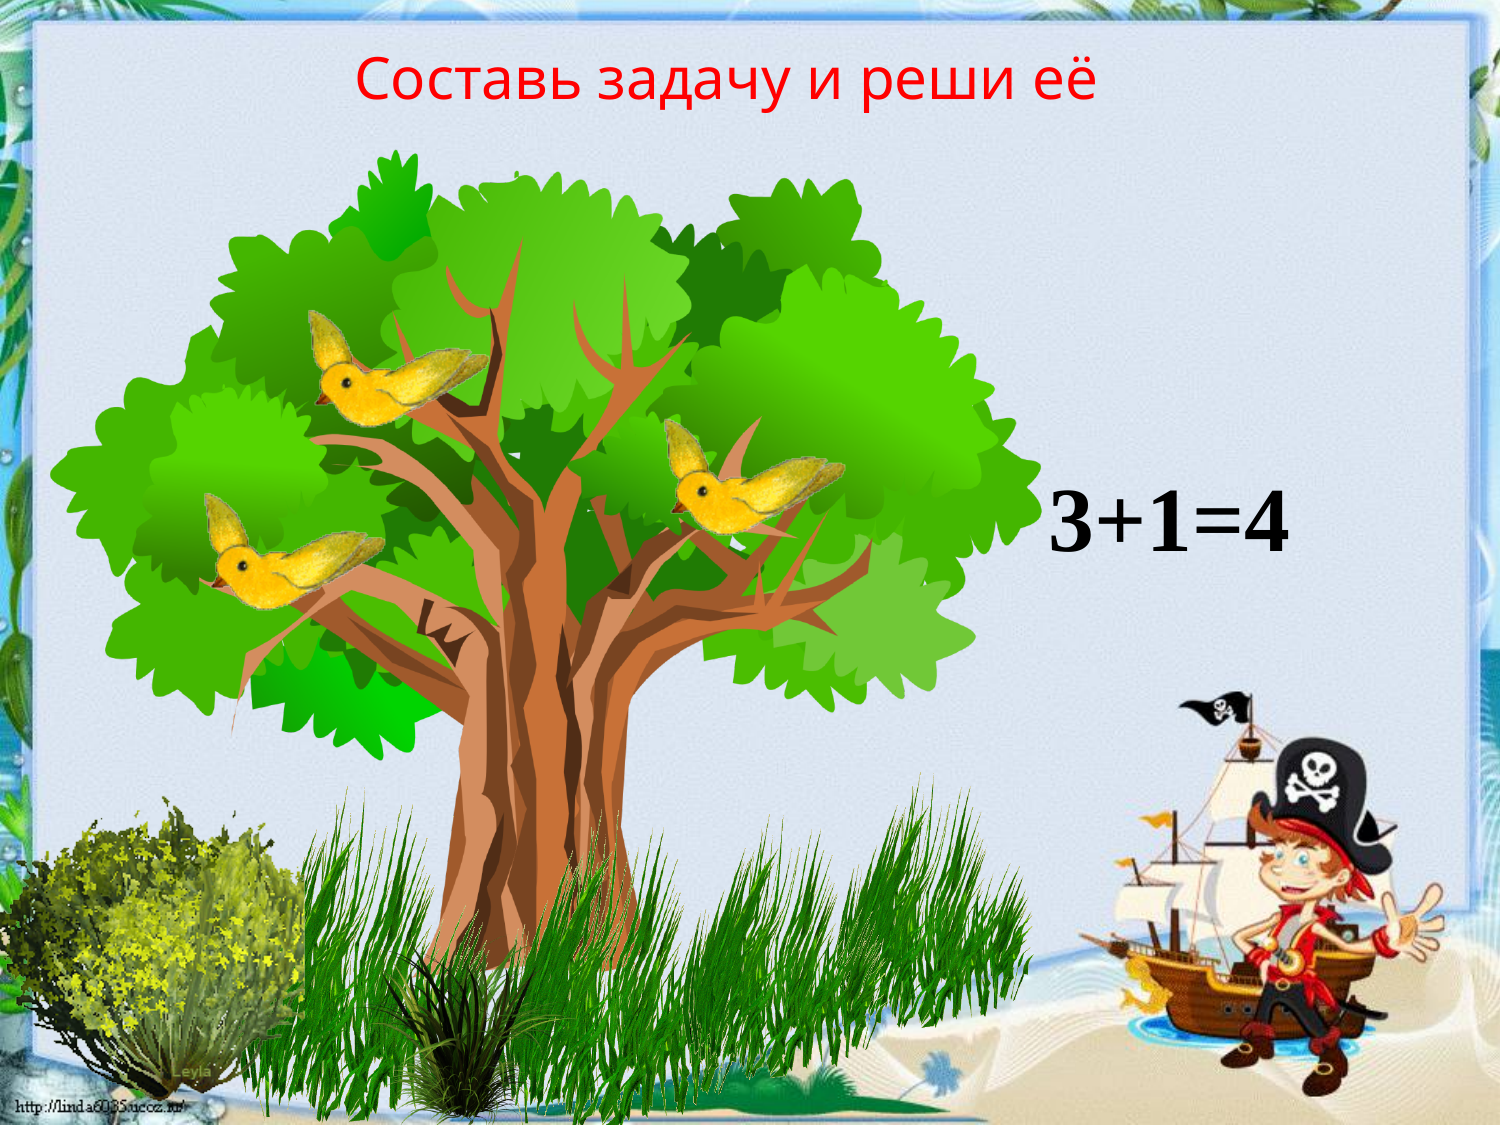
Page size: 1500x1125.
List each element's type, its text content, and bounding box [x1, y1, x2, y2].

picture [0, 0, 1500, 1125]
text_box 3+1=4 [1047, 452, 1400, 578]
text_box Составь задачу и реши её [339, 33, 1113, 119]
